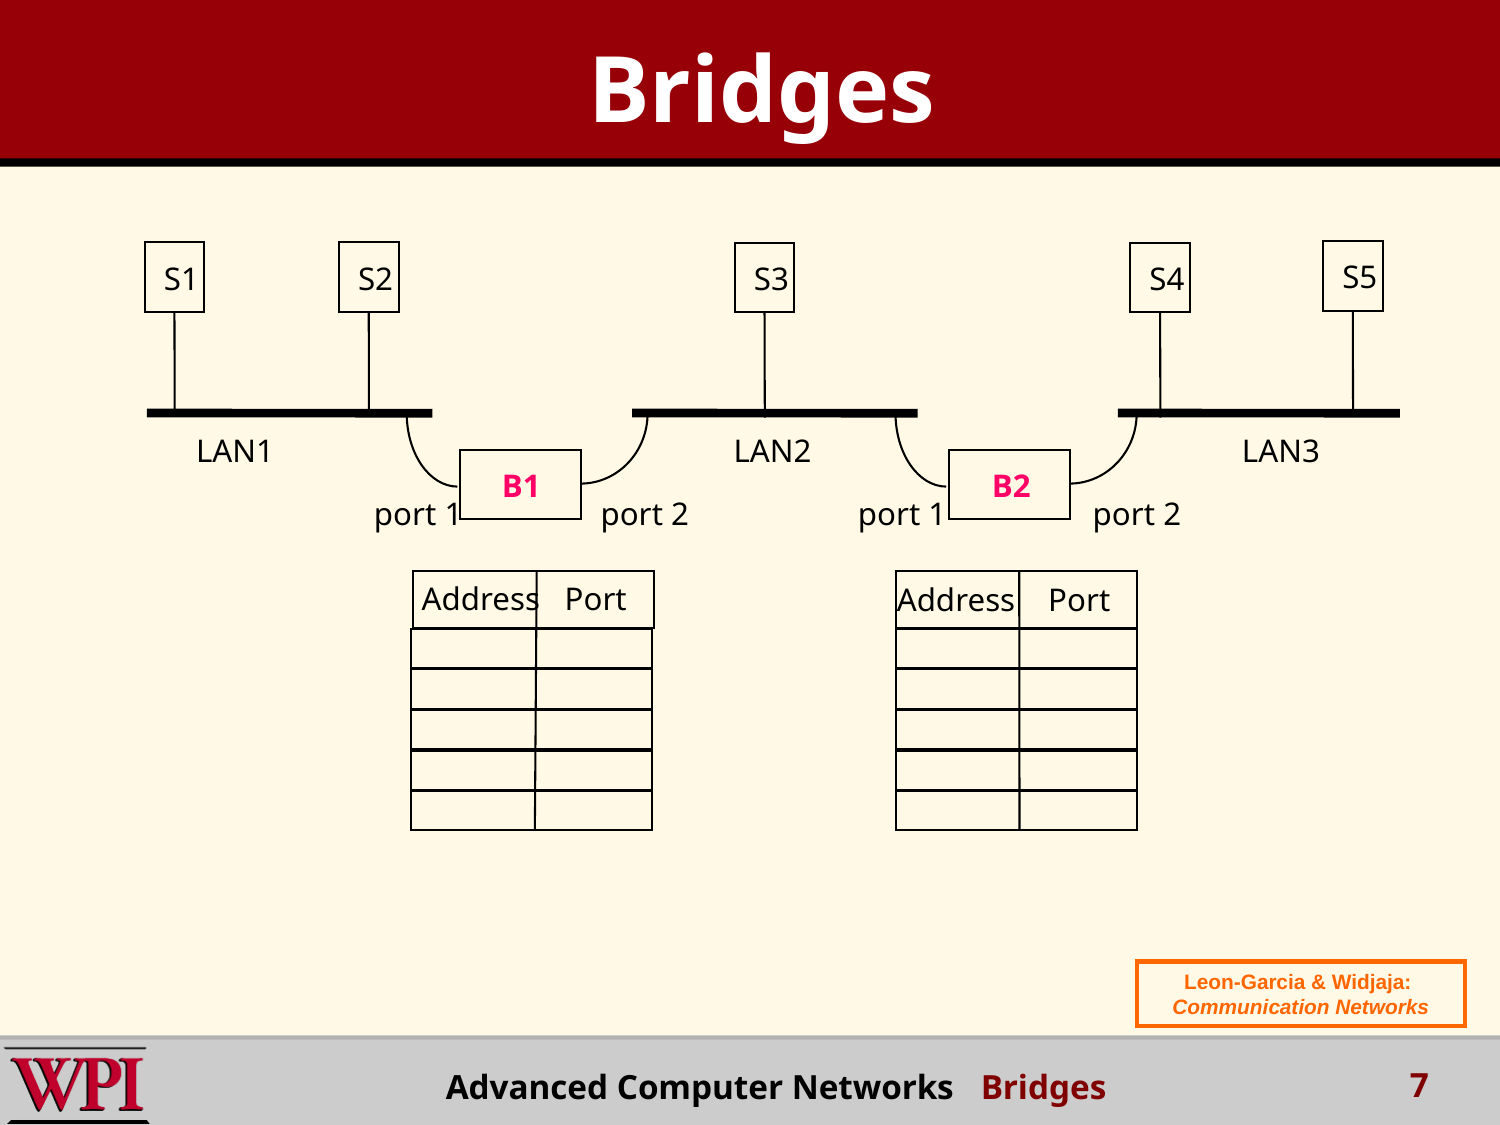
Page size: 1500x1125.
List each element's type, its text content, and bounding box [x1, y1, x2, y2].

text_box B2 [991, 466, 1031, 505]
picture [0, 167, 1500, 1035]
text_box [537, 571, 654, 629]
footer Advanced Computer Networks Bridges [229, 1058, 1323, 1107]
text_box [410, 710, 535, 750]
text_box [896, 669, 1019, 709]
text_box Bridges [112, 19, 1388, 153]
text_box [1323, 241, 1383, 311]
text_box LAN2 [733, 431, 812, 469]
text_box port 2 [1092, 494, 1182, 532]
text_box port 2 [600, 494, 690, 532]
text_box [896, 629, 1019, 669]
text_box [1020, 750, 1138, 790]
text_box [1130, 242, 1190, 313]
text_box [410, 750, 535, 790]
text_box port 1 [373, 494, 463, 532]
text_box B1 [501, 466, 541, 505]
text_box [895, 412, 947, 487]
picture [0, 0, 1500, 158]
text_box [537, 629, 652, 669]
text_box [1069, 413, 1137, 484]
text_box S5 [1342, 257, 1378, 296]
text_box S1 [163, 258, 200, 297]
text_box [412, 571, 536, 629]
picture [0, 1040, 1500, 1125]
text_box S2 [357, 258, 394, 297]
text_box [734, 242, 795, 313]
text_box [1020, 791, 1138, 831]
text_box [410, 791, 652, 831]
text_box [338, 242, 399, 312]
text_box LAN1 [195, 431, 275, 469]
text_box [410, 669, 652, 709]
text_box port 1 [857, 494, 947, 532]
text_box S3 [753, 259, 790, 298]
text_box [536, 750, 652, 790]
text_box S4 [1149, 259, 1185, 298]
text_box [896, 750, 1019, 790]
text_box [460, 450, 582, 520]
slide_number 7 [1344, 1056, 1495, 1095]
text_box [1020, 669, 1138, 709]
text_box Leon-Garcia & Widjaja: Communication Networks [1136, 961, 1465, 1027]
text_box [948, 450, 1071, 520]
text_box LAN3 [1241, 431, 1321, 469]
text_box [536, 710, 652, 750]
text_box [896, 791, 1019, 831]
text_box [406, 412, 458, 487]
text_box [896, 710, 1019, 750]
text_box [144, 242, 205, 312]
text_box [1020, 710, 1138, 750]
text_box [896, 571, 1019, 629]
text_box [1020, 571, 1138, 629]
text_box [1020, 629, 1138, 669]
text_box [410, 629, 536, 669]
text_box [580, 413, 648, 484]
